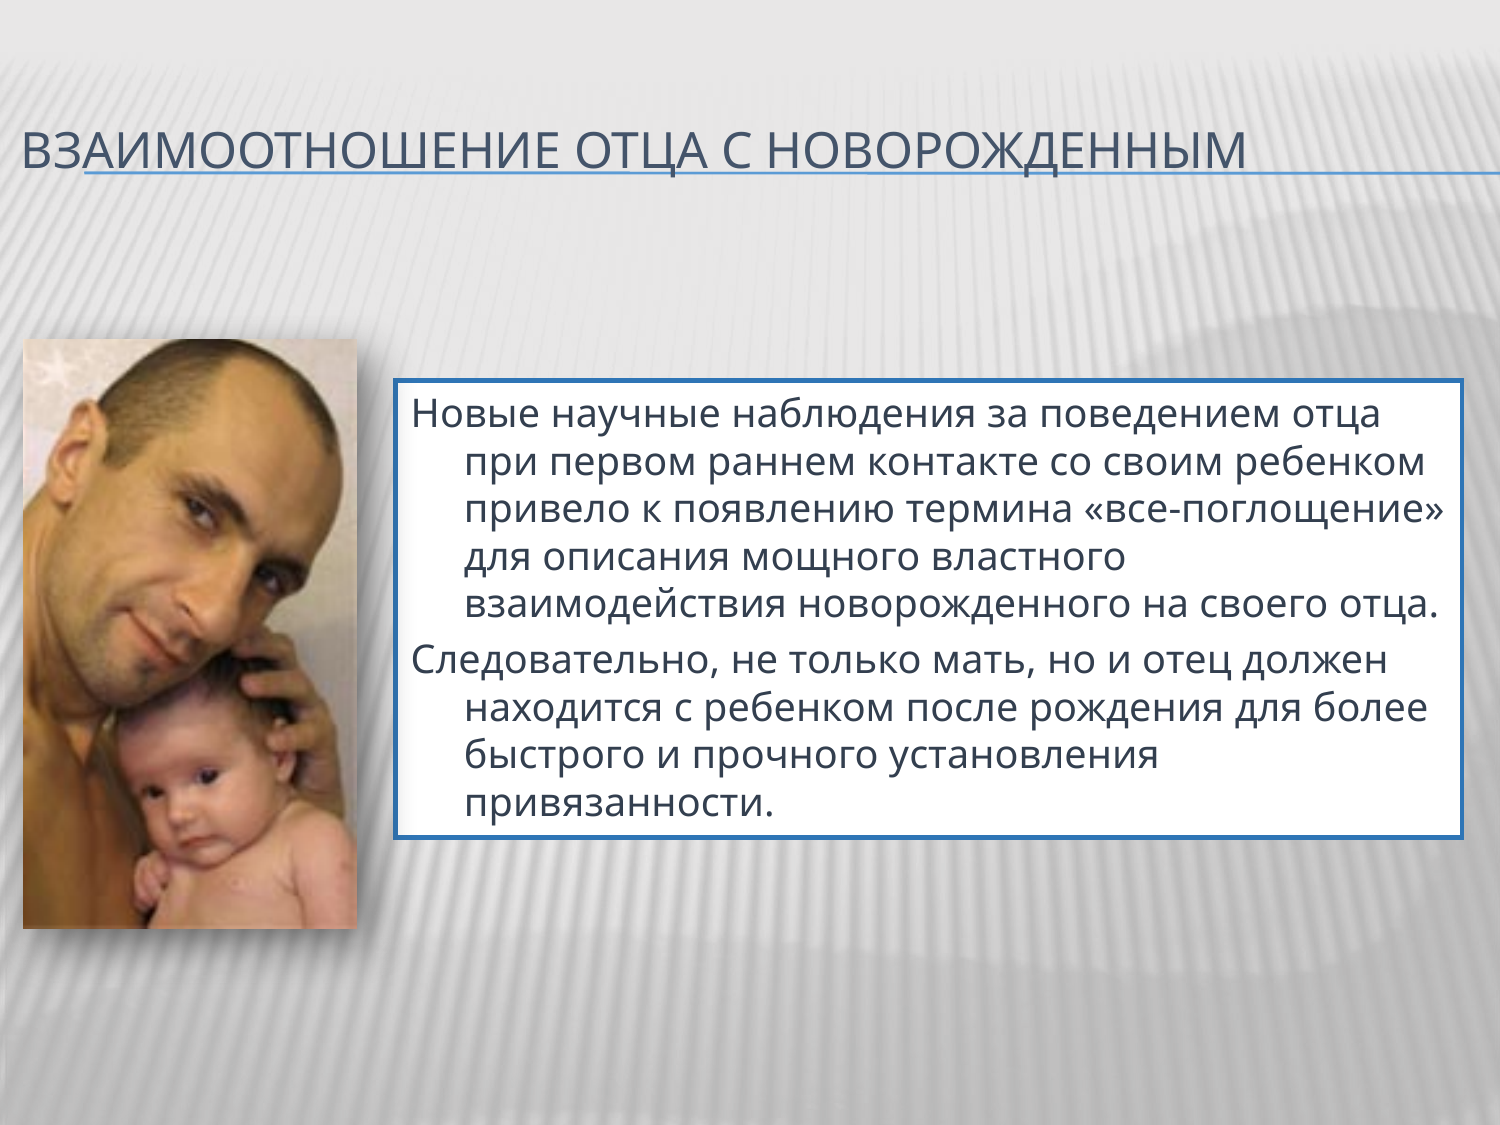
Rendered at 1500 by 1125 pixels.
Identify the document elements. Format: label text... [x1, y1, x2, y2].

list Новые научные наблюдения за поведением отца при первом раннем контакте со своим ребенком привело к появлению термина «все-поглощение» для описания мощного властного взаимодействия новорожденного на своего отца. Следовательно, не только мать, но и отец должен находится с ребенком после рождения для более быстрого и прочного установления привязанности. [405, 380, 1463, 838]
title Взаимоотношение отца с новорожденным [5, 54, 1500, 243]
picture [23, 339, 357, 929]
